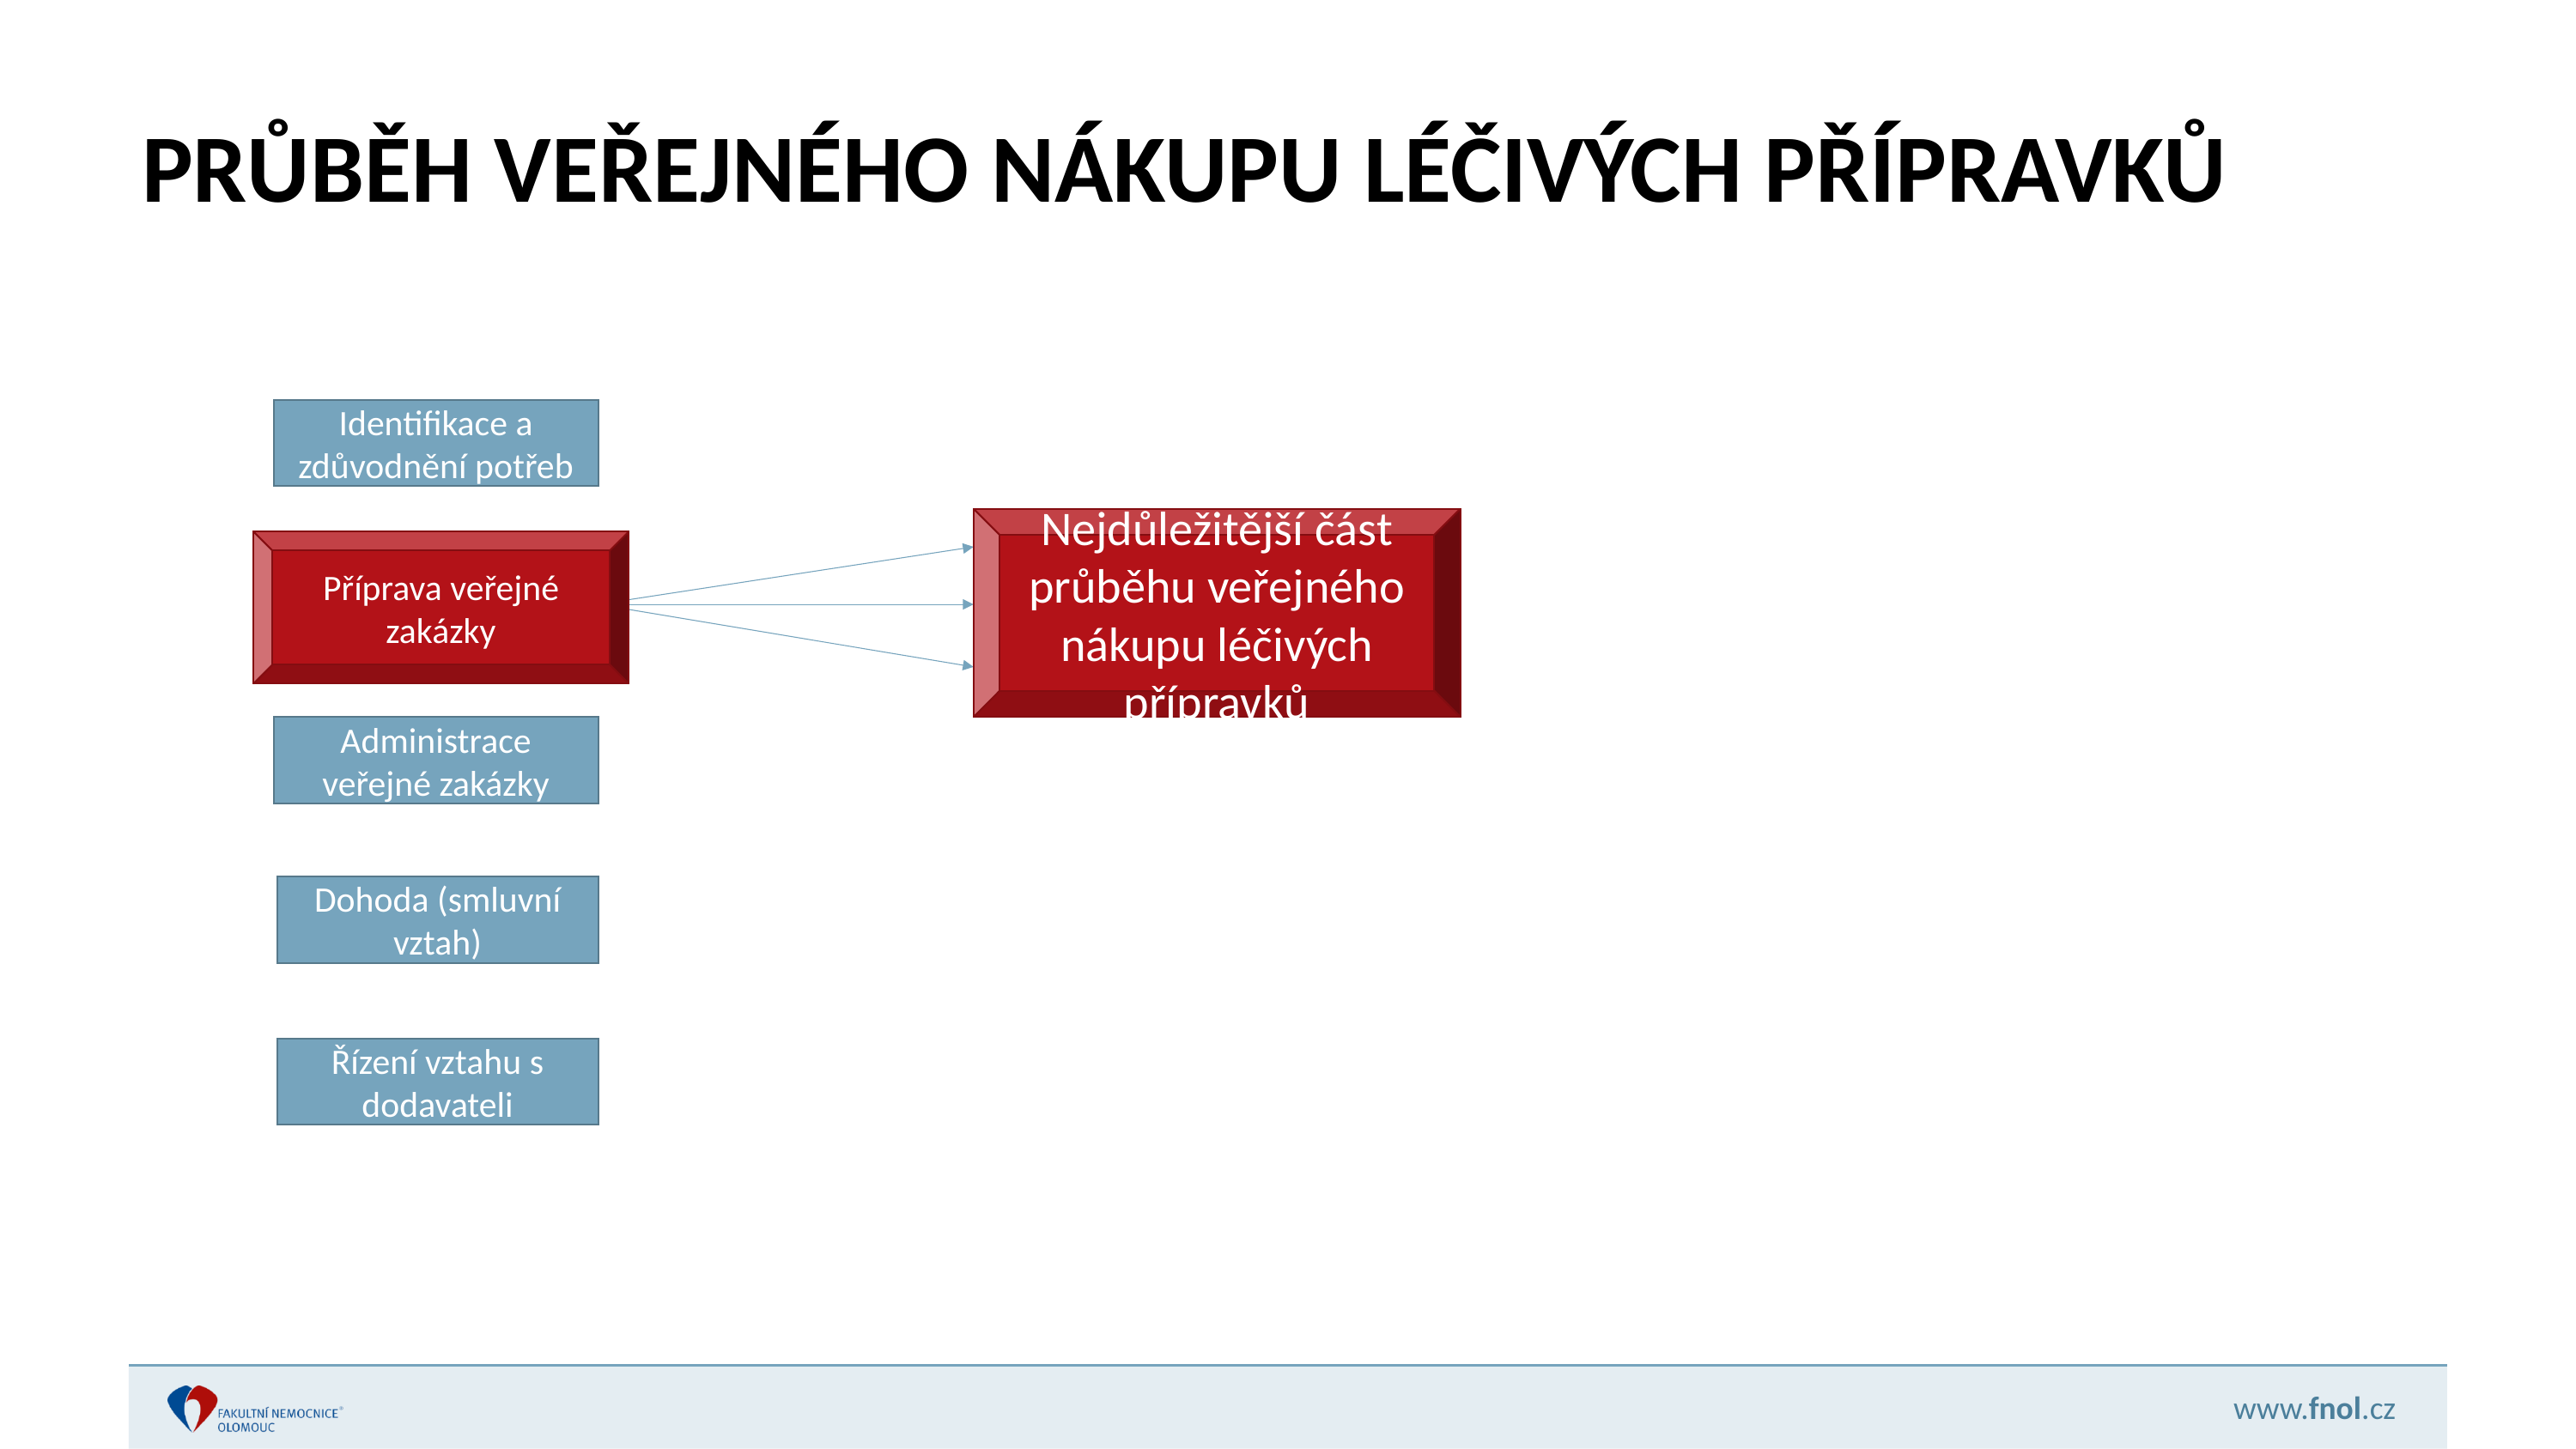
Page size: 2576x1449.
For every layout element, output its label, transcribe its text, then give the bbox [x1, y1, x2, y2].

text_box Příprava veřejné zakázky [252, 530, 629, 685]
title PRŮBĚH VEŘEJNÉHO NÁKUPU LÉČIVÝCH PŘÍPRAVKŮ [129, 106, 2447, 235]
text_box Identifikace a zdůvodnění potřeb [273, 399, 599, 487]
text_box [598, 605, 974, 667]
text_box Dohoda (smluvní vztah) [276, 876, 599, 964]
text_box Řízení vztahu s dodavateli [276, 1038, 599, 1125]
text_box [598, 547, 974, 604]
text_box Administrace veřejné zakázky [273, 716, 599, 804]
text_box Nejdůležitější část průběhu veřejného nákupu léčivých přípravků [973, 507, 1461, 718]
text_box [128, 1365, 2447, 1449]
